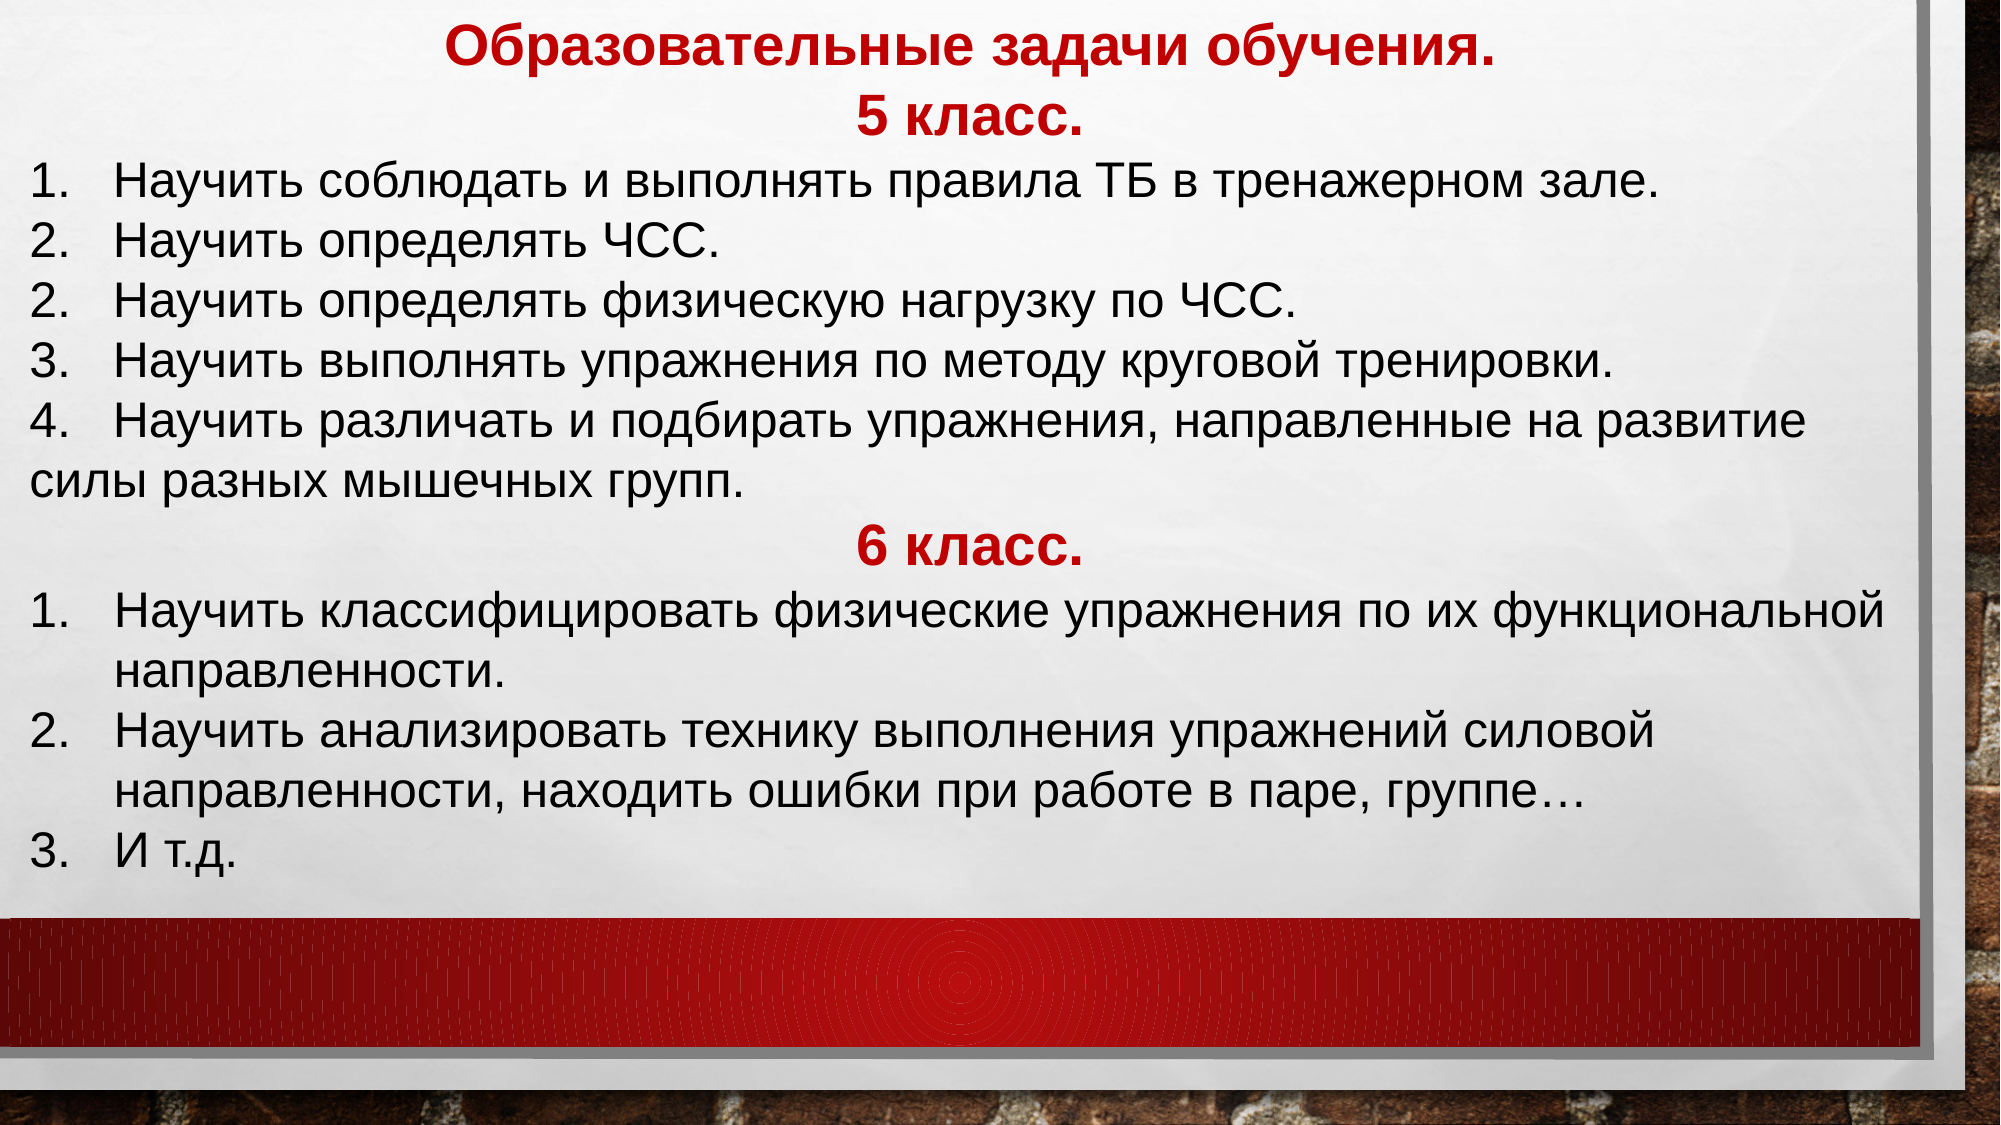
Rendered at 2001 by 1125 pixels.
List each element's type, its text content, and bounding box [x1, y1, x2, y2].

text_box Образовательные задачи обучения. 5 класс. 1. Научить соблюдать и выполнять правила ТБ в тренажерном зале. 2. Научить определять ЧСС. 2. Научить определять физическую нагрузку по ЧСС. 3. Научить выполнять упражнения по методу круговой тренировки. 4. Научить различать и подбирать упражнения, направленные на развитие силы разных мышечных групп. 6 класс. Научить классифицировать физические упражнения по их функциональной направленности. Научить анализировать технику выполнения упражнений силовой направленности, находить ошибки при работе в паре, группе… И т.д. [14, 0, 1927, 885]
picture [0, 0, 2000, 1125]
